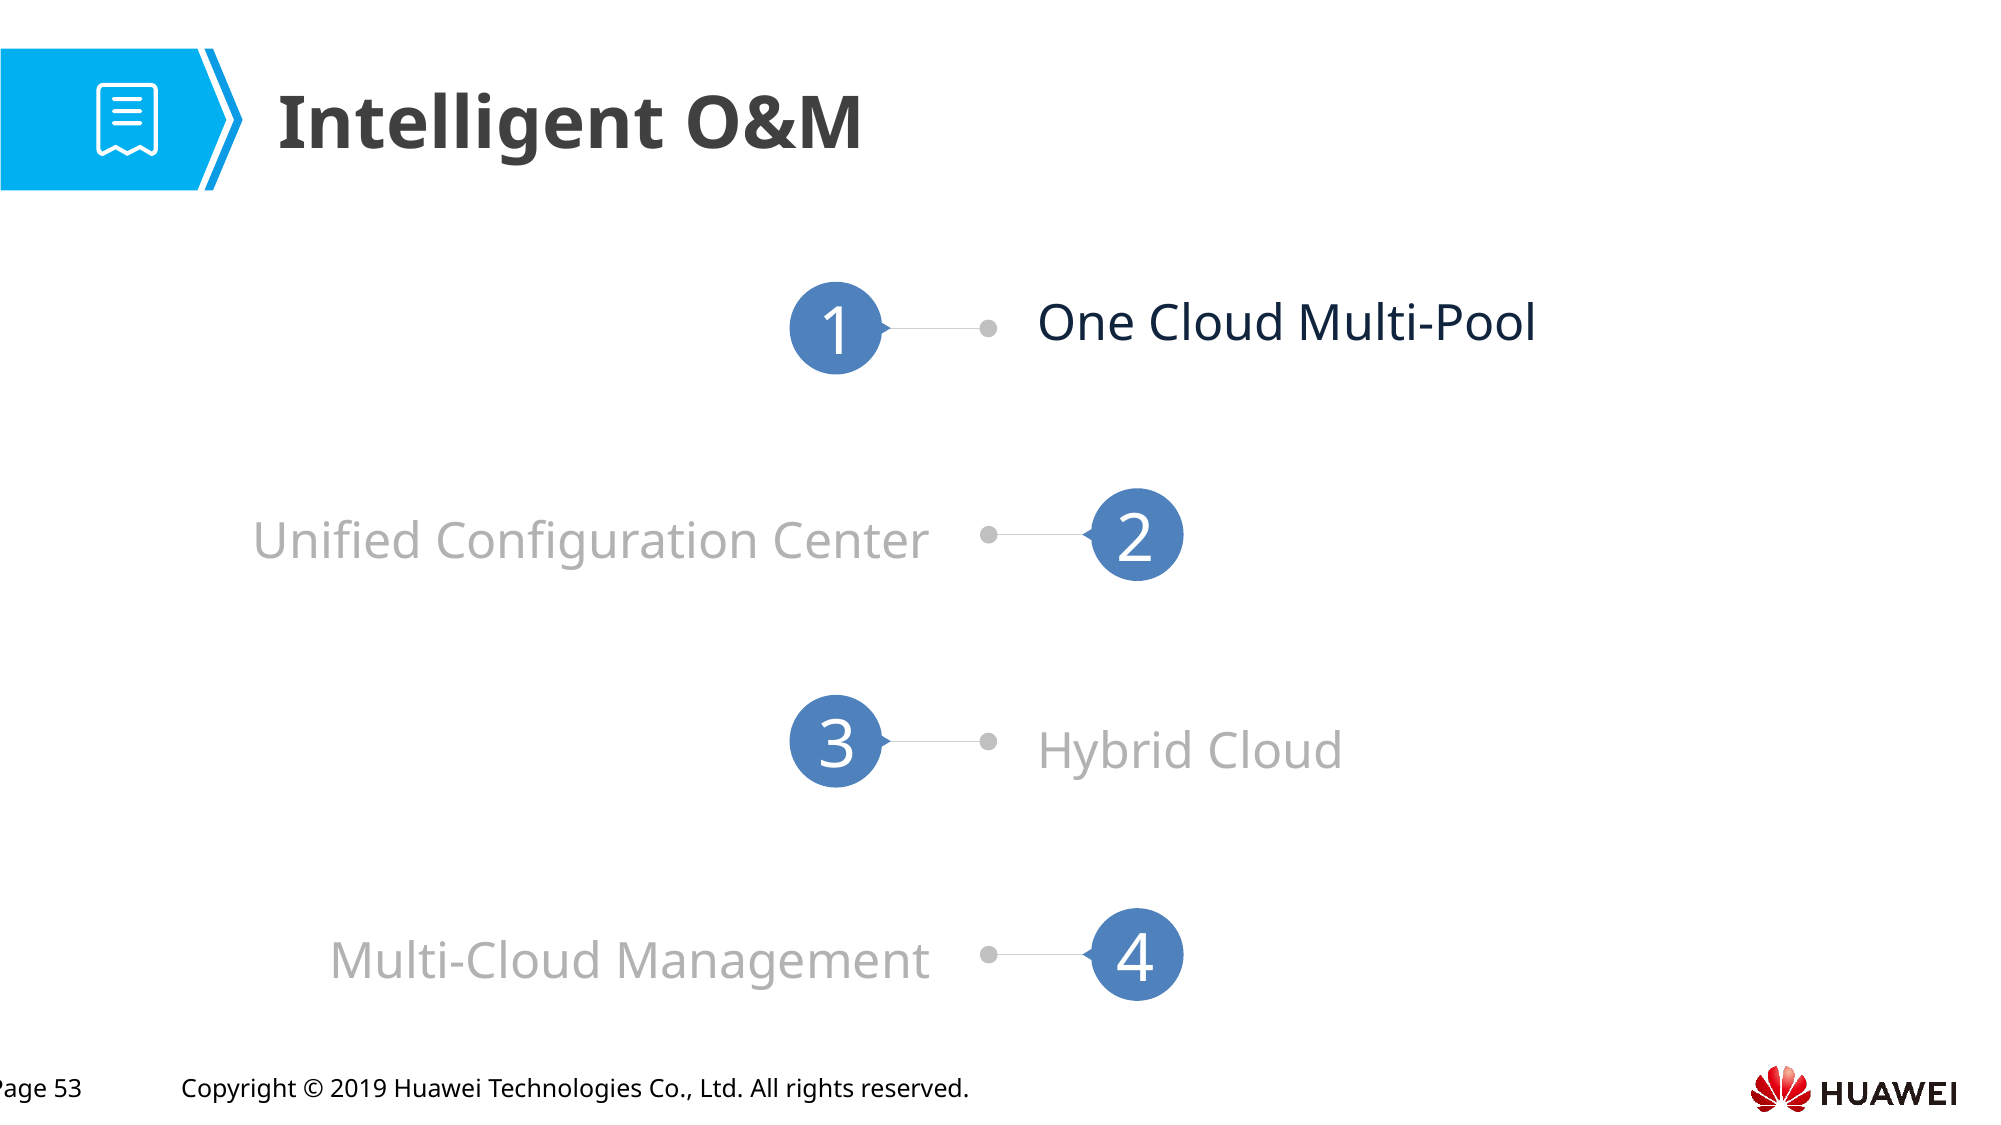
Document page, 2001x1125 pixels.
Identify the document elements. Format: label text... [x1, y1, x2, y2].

text_box One Cloud Multi-Pool [1037, 237, 1603, 392]
text_box Unified Configuration Center [208, 455, 931, 610]
text_box Hybrid Cloud [1037, 665, 1552, 820]
title Intelligent O&M [261, 67, 1875, 173]
text_box [977, 943, 1000, 966]
picture [1751, 1066, 1956, 1112]
text_box 4 [1081, 906, 1186, 1003]
text_box 2 [1081, 486, 1186, 584]
text_box Multi-Cloud Management [261, 875, 931, 1030]
text_box [977, 317, 1000, 340]
text_box [977, 523, 1000, 546]
text_box [977, 730, 1000, 753]
text_box 3 [787, 692, 893, 790]
text_box 1 [787, 279, 893, 377]
